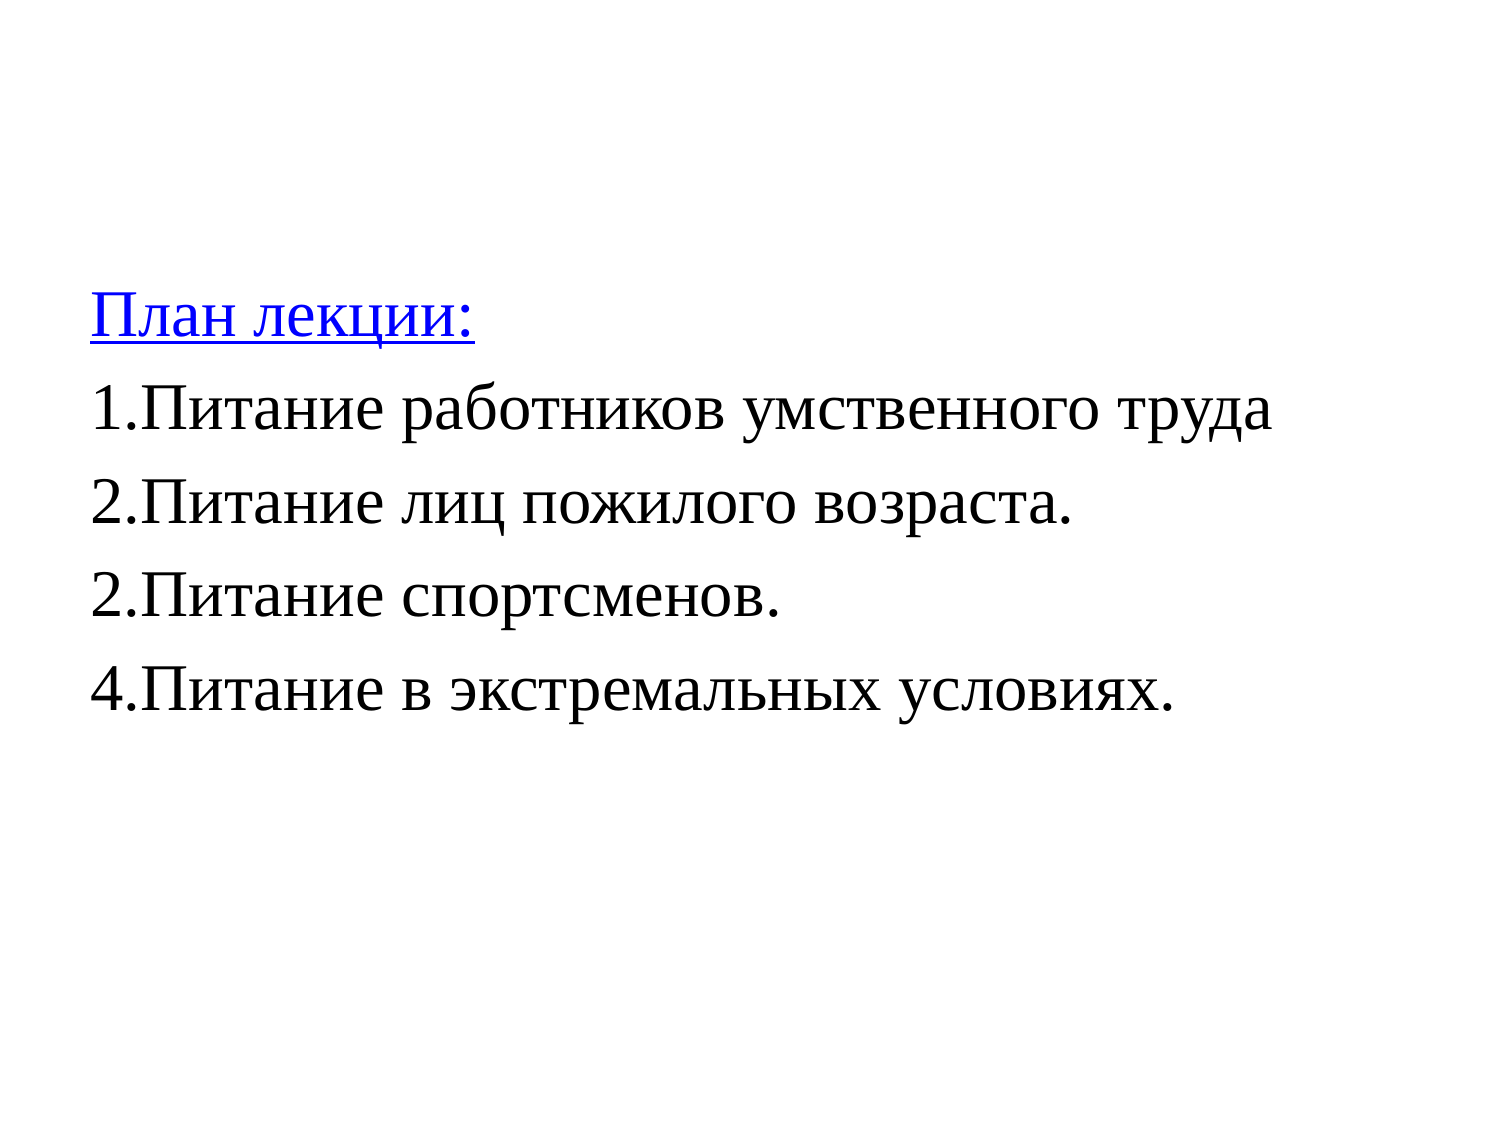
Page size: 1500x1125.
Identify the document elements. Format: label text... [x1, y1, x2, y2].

list План лекции: 1.Питание работников умственного труда 2.Питание лиц пожилого возраста. 2.Питание спортсменов. 4.Питание в экстремальных условиях. [75, 262, 1425, 1005]
